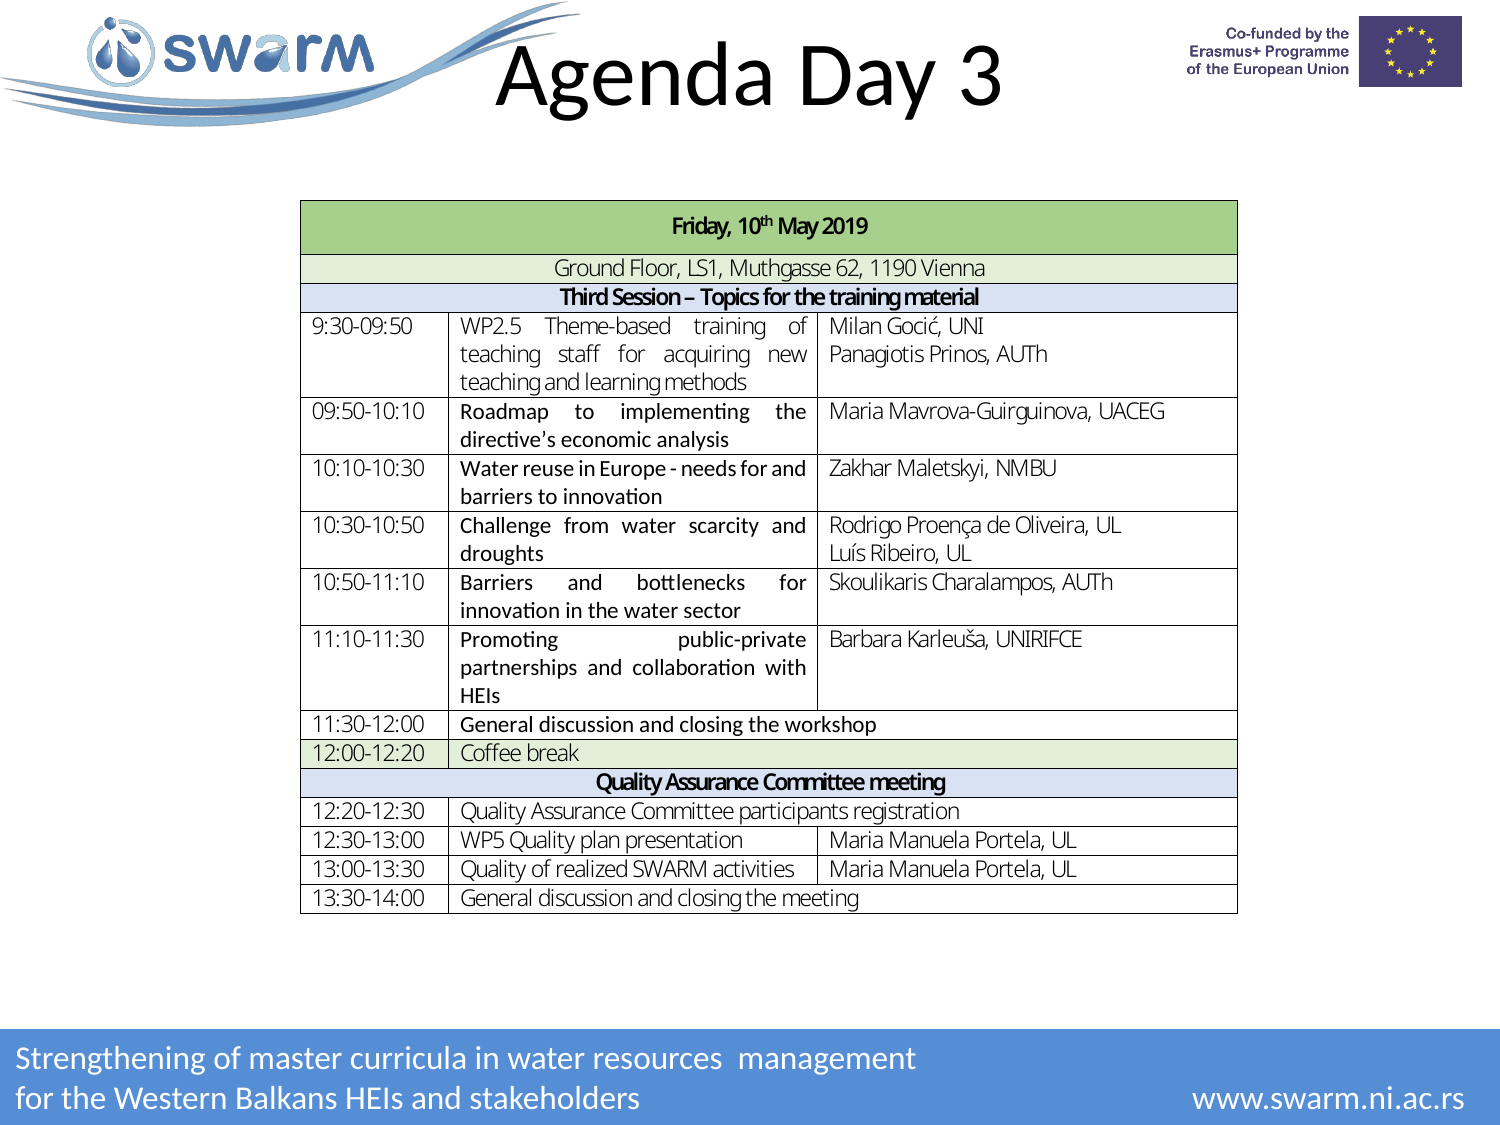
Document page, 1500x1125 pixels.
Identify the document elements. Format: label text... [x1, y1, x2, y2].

picture [0, 67, 140, 156]
title Agenda Day 3 [75, 0, 1425, 138]
picture [299, 199, 1241, 962]
picture [1425, 16, 1462, 87]
